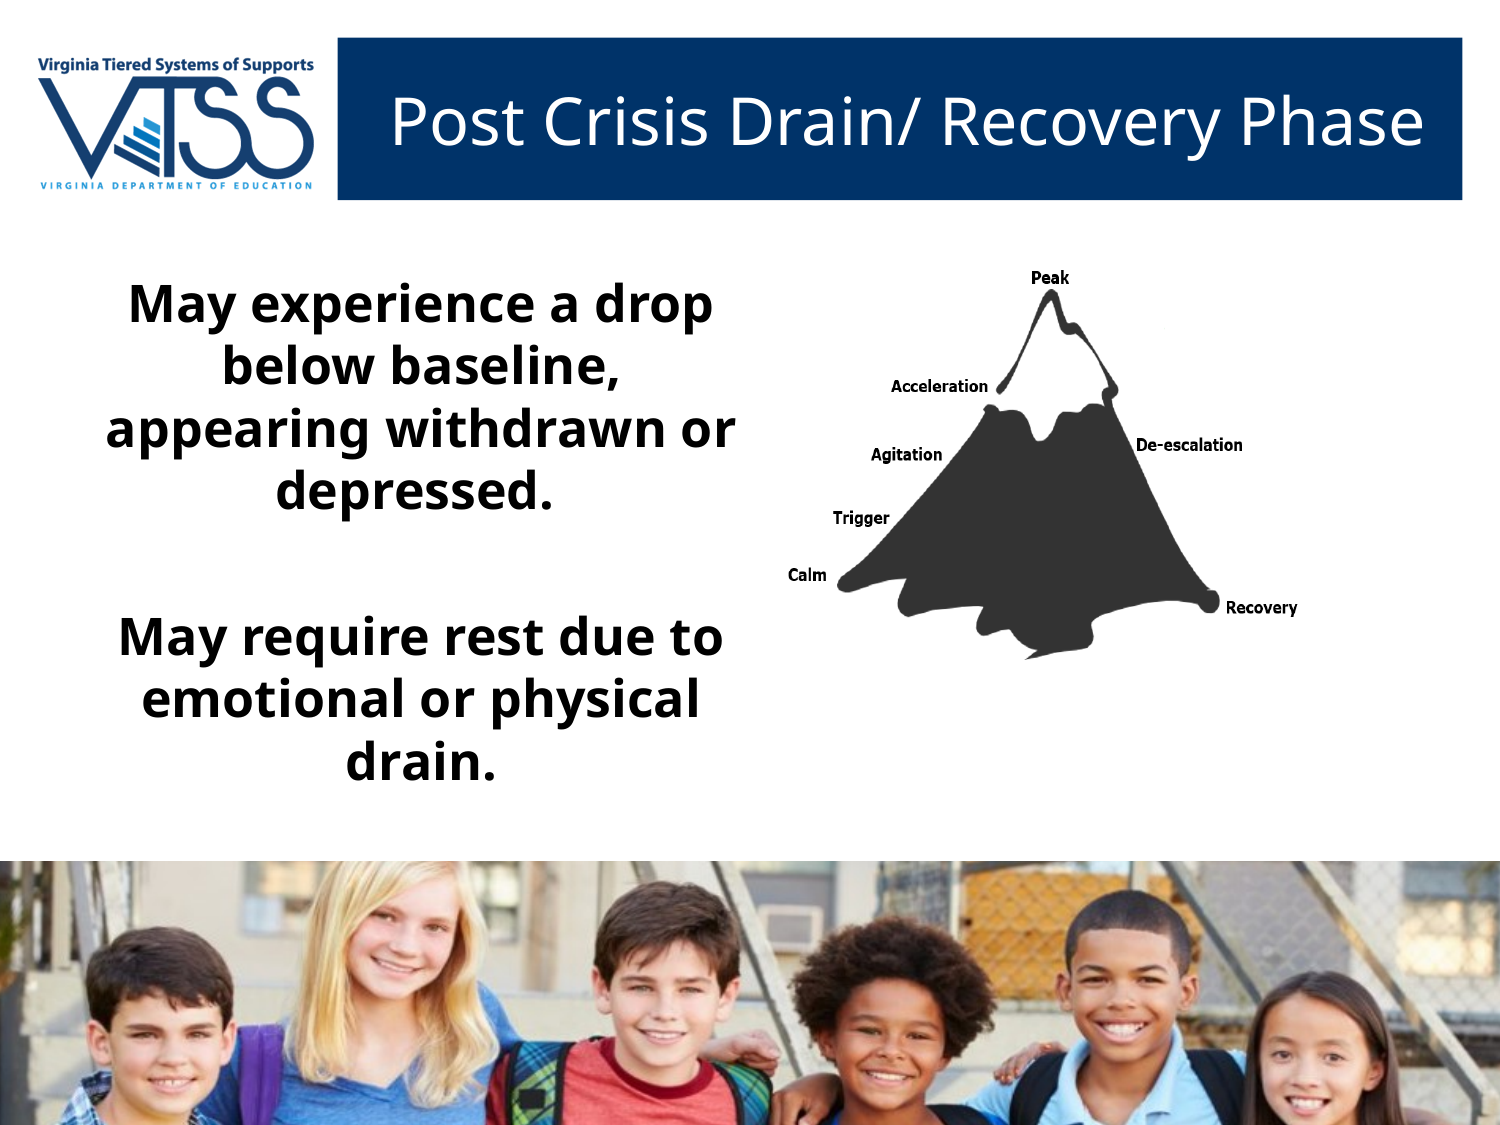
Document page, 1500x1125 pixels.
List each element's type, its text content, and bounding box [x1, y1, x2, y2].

picture [36, 37, 316, 200]
picture [0, 861, 1500, 1125]
title Post Crisis Drain/ Recovery Phase [337, 37, 1463, 201]
list May experience a drop below baseline, appearing withdrawn or depressed. May require rest due to emotional or physical drain. [74, 263, 765, 799]
picture [775, 262, 1309, 676]
